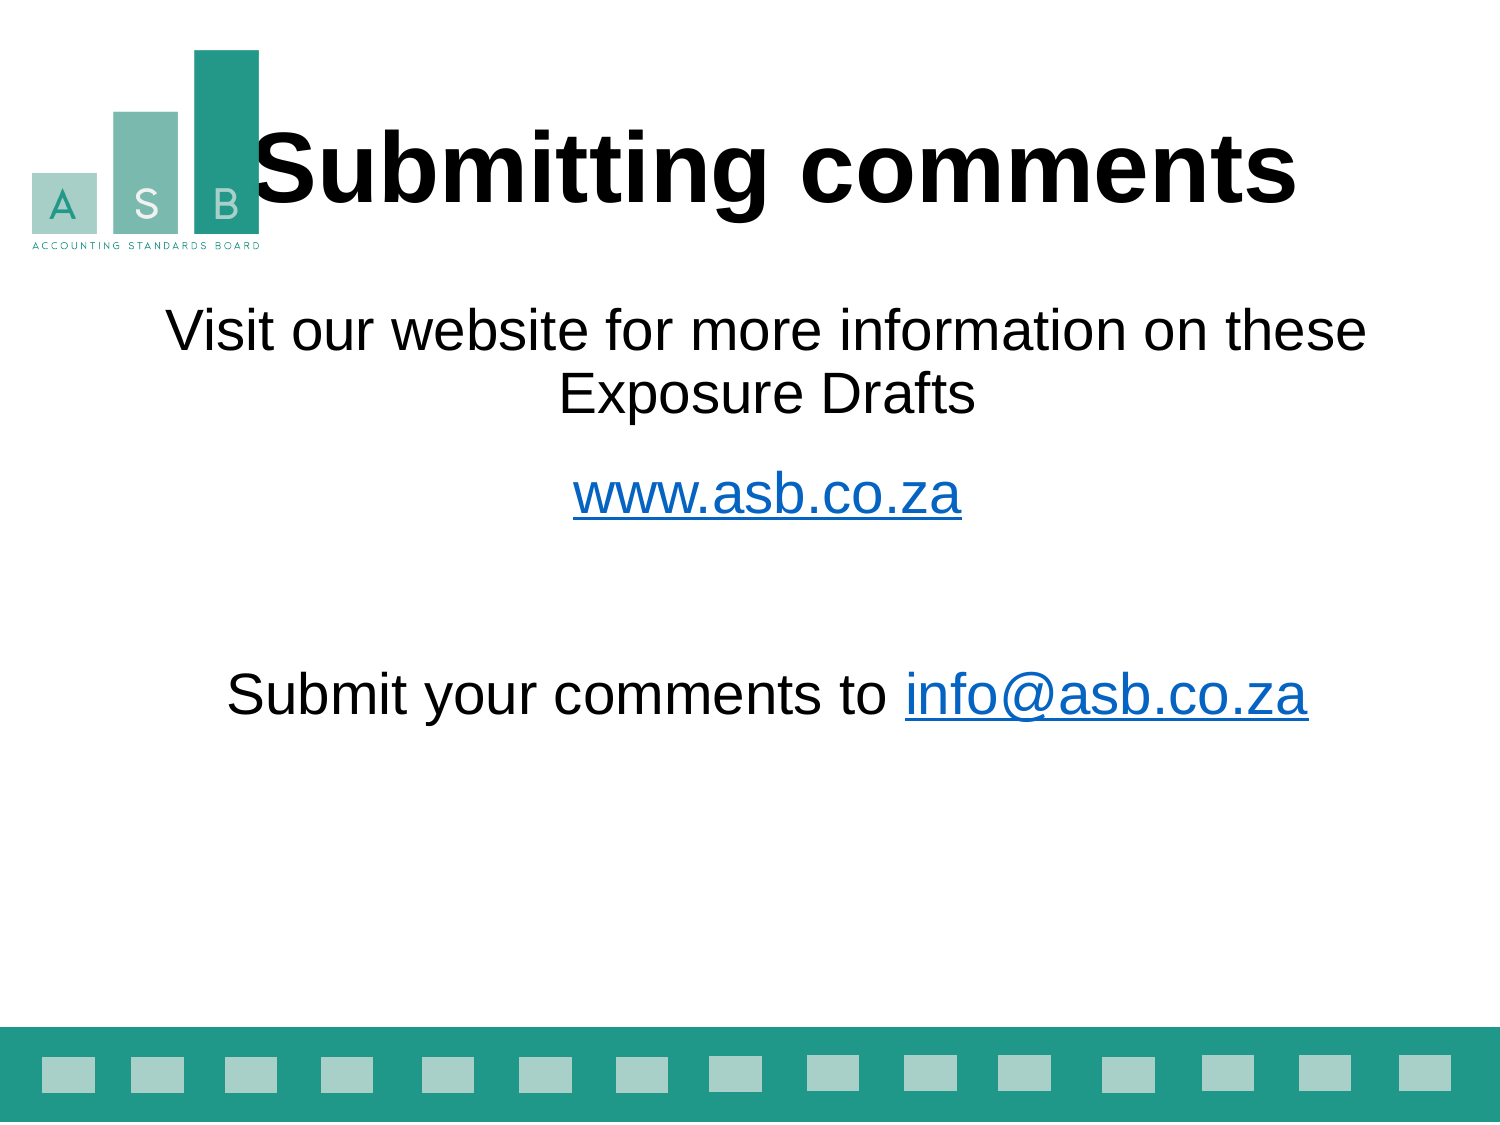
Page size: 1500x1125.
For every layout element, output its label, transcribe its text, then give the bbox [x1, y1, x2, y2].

picture [32, 50, 259, 250]
text_box [709, 1056, 762, 1092]
text_box [807, 1055, 859, 1091]
text_box [1399, 1055, 1451, 1091]
list Visit our website for more information on these Exposure Drafts www.asb.co.za Submit your comments to info@asb.co.za [78, 292, 1457, 968]
text_box [904, 1055, 957, 1091]
text_box [1202, 1055, 1254, 1091]
text_box [42, 1057, 95, 1093]
text_box [519, 1057, 572, 1093]
text_box [1299, 1055, 1351, 1091]
text_box [1102, 1057, 1155, 1093]
title Submitting comments [259, 113, 1500, 227]
text_box [225, 1057, 277, 1093]
text_box [321, 1057, 373, 1093]
text_box [616, 1057, 668, 1093]
text_box [0, 1027, 1500, 1122]
text_box [998, 1055, 1051, 1091]
text_box [131, 1057, 184, 1093]
text_box [422, 1057, 474, 1093]
